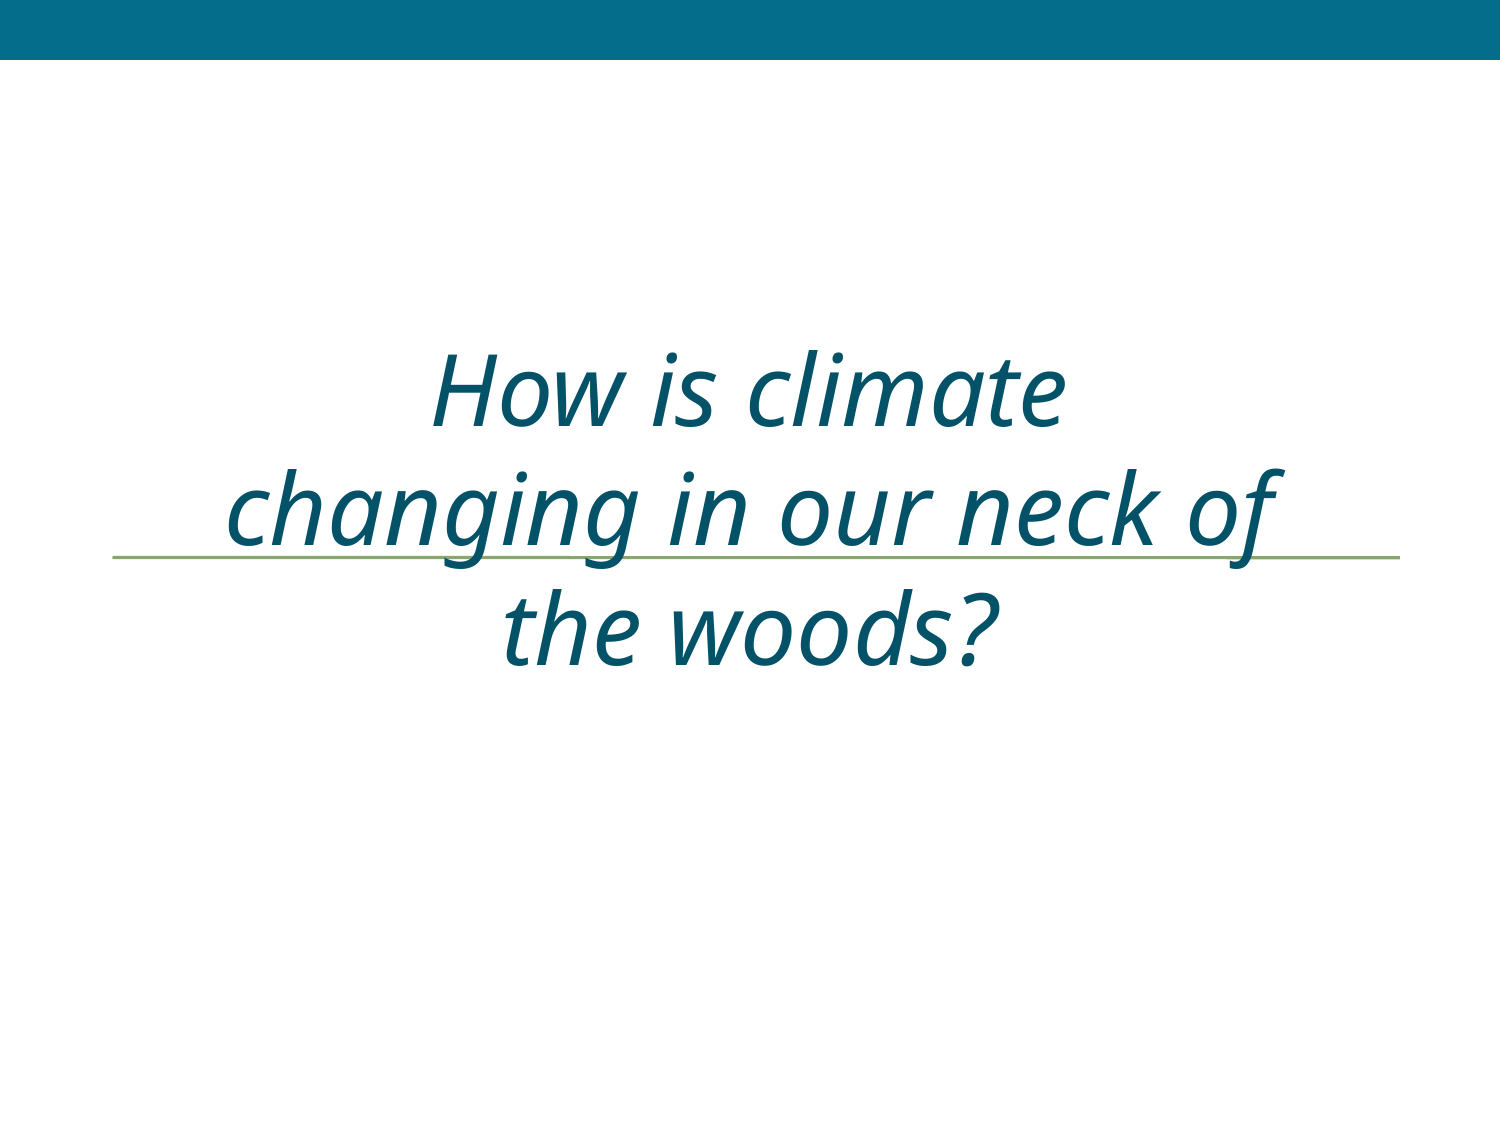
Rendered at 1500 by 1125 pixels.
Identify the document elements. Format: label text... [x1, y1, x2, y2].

text_box How is climate changing in our neck of the woods? [195, 318, 1305, 694]
